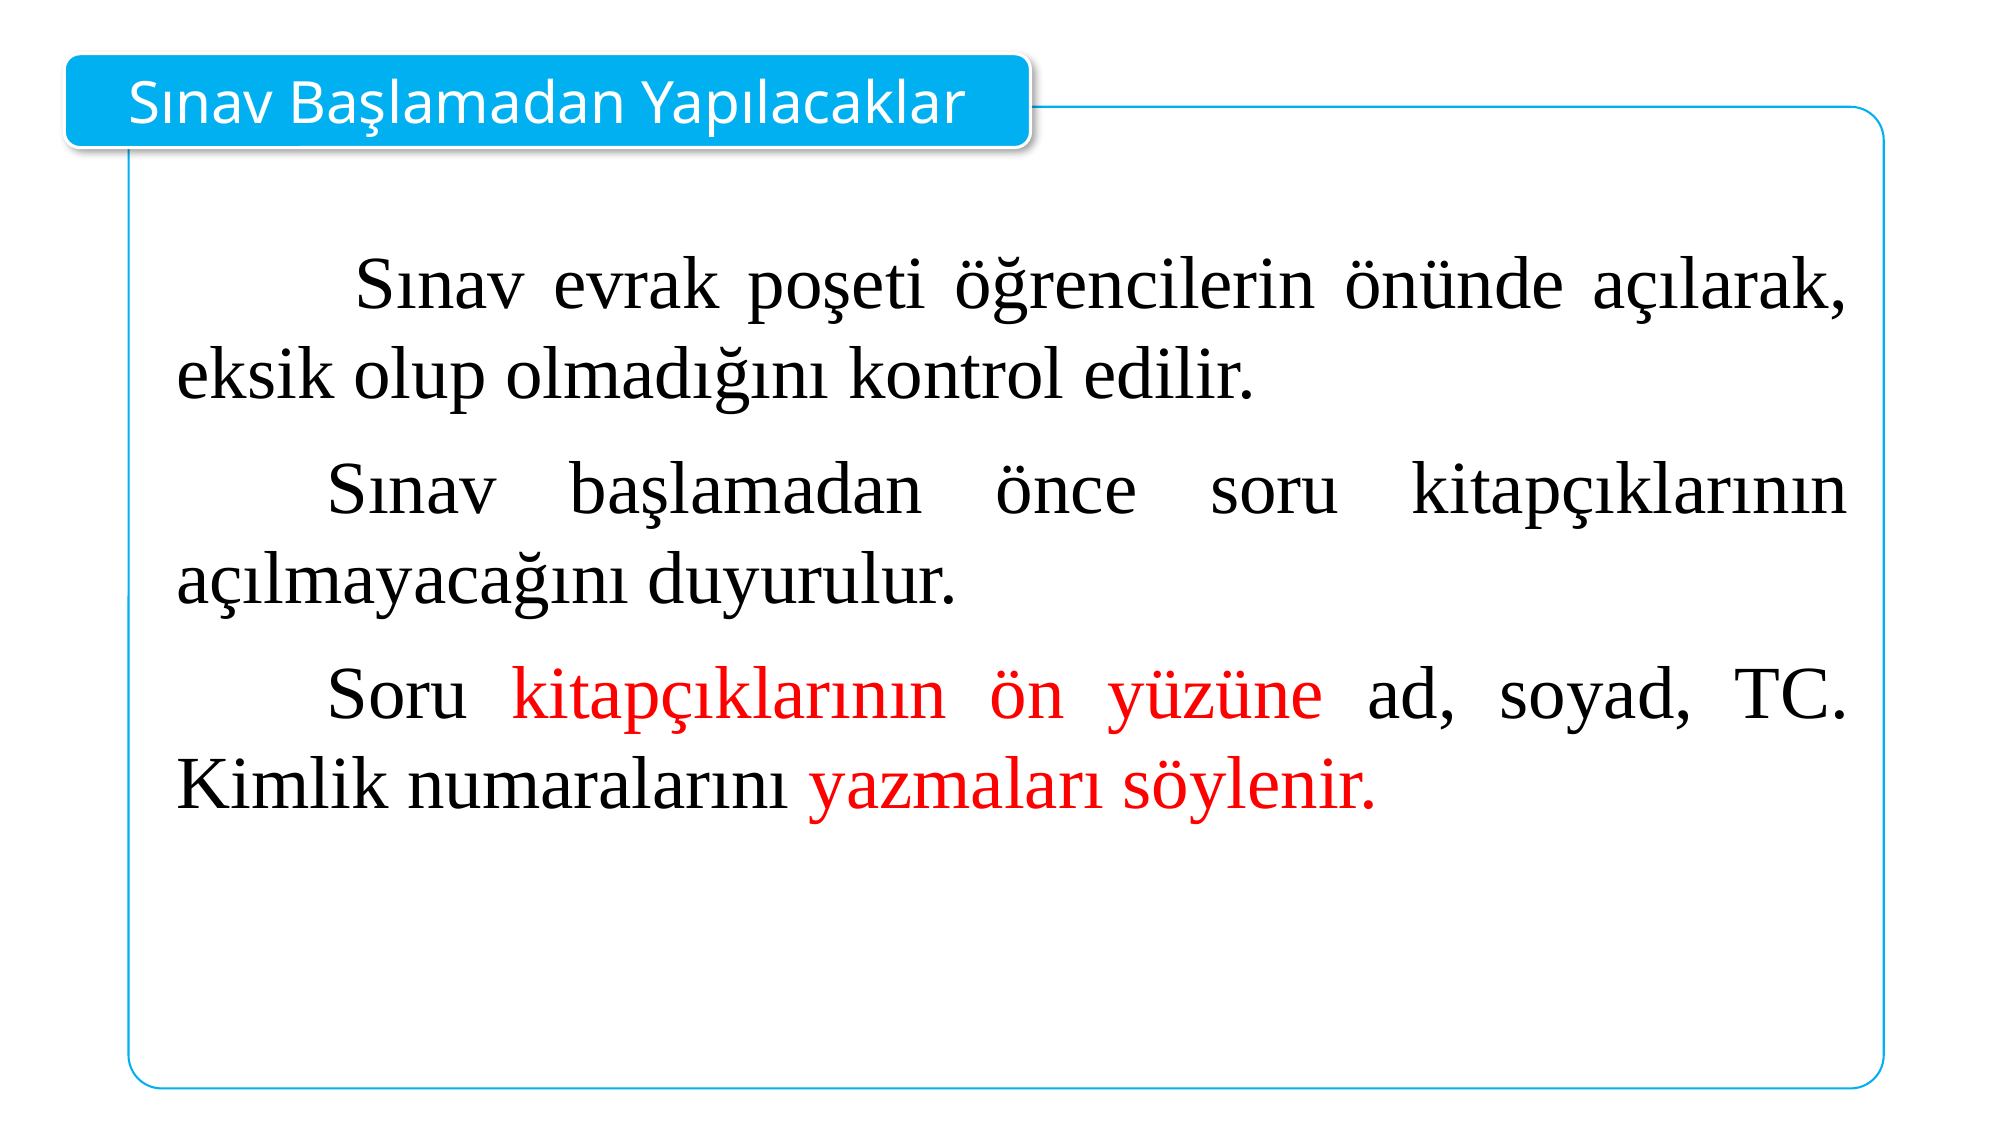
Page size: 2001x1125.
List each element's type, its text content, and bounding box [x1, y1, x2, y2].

text_box Sınav evrak poşeti öğrencilerin önünde açılarak, eksik olup olmadığını kontrol edilir. Sınav başlamadan önce soru kitapçıklarının açılmayacağını duyurulur. Soru kitapçıklarının ön yüzüne ad, soyad, TC. Kimlik numaralarını yazmaları söylenir. [161, 226, 1865, 832]
text_box [127, 105, 1885, 1090]
text_box Sınav Başlamadan Yapılacaklar [62, 52, 1033, 150]
